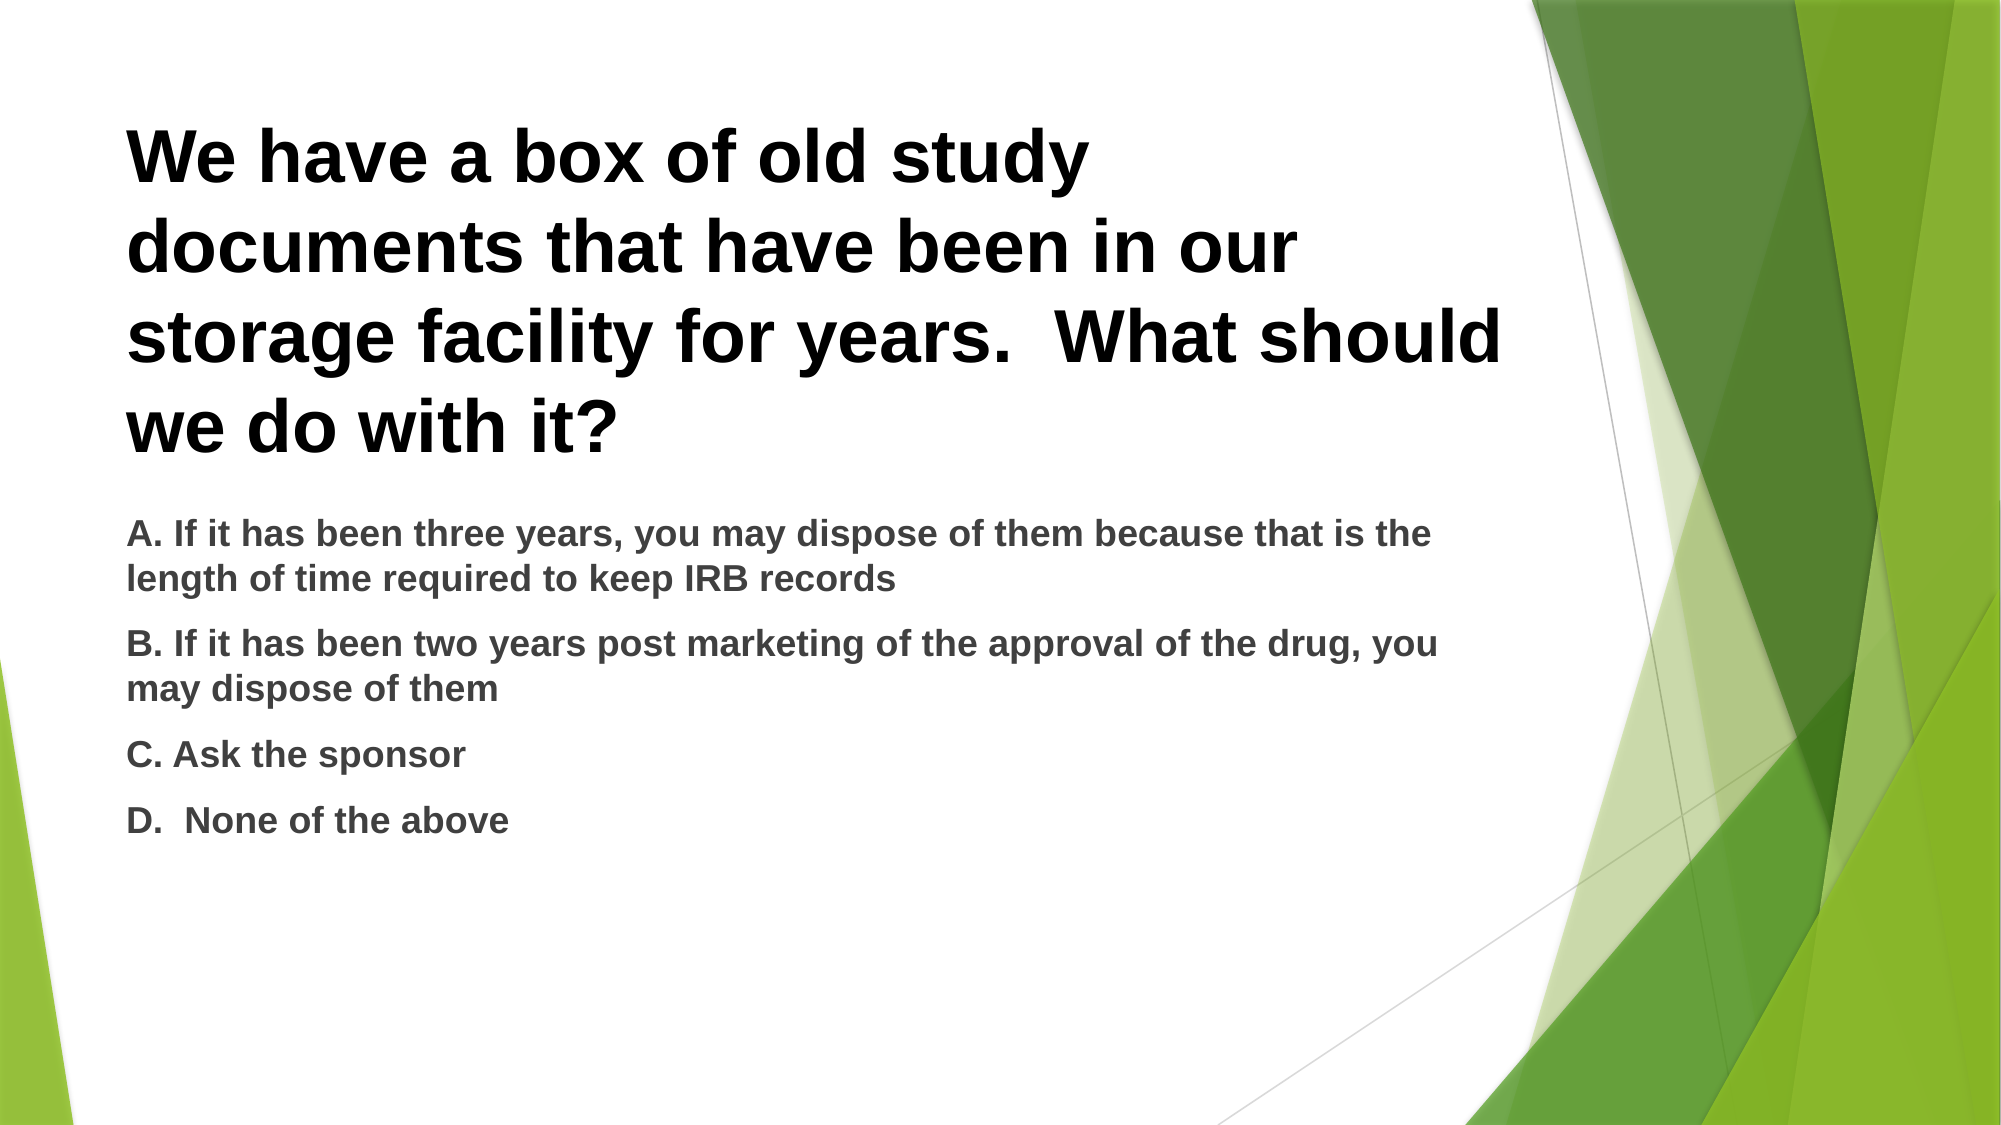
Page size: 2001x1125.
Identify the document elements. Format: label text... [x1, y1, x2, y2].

list A. If it has been three years, you may dispose of them because that is the length of time required to keep IRB records B. If it has been two years post marketing of the approval of the drug, you may dispose of them C. Ask the sponsor D. None of the above [111, 501, 1522, 992]
title We have a box of old study documents that have been in our storage facility for years. What should we do with it? [111, 99, 1522, 374]
